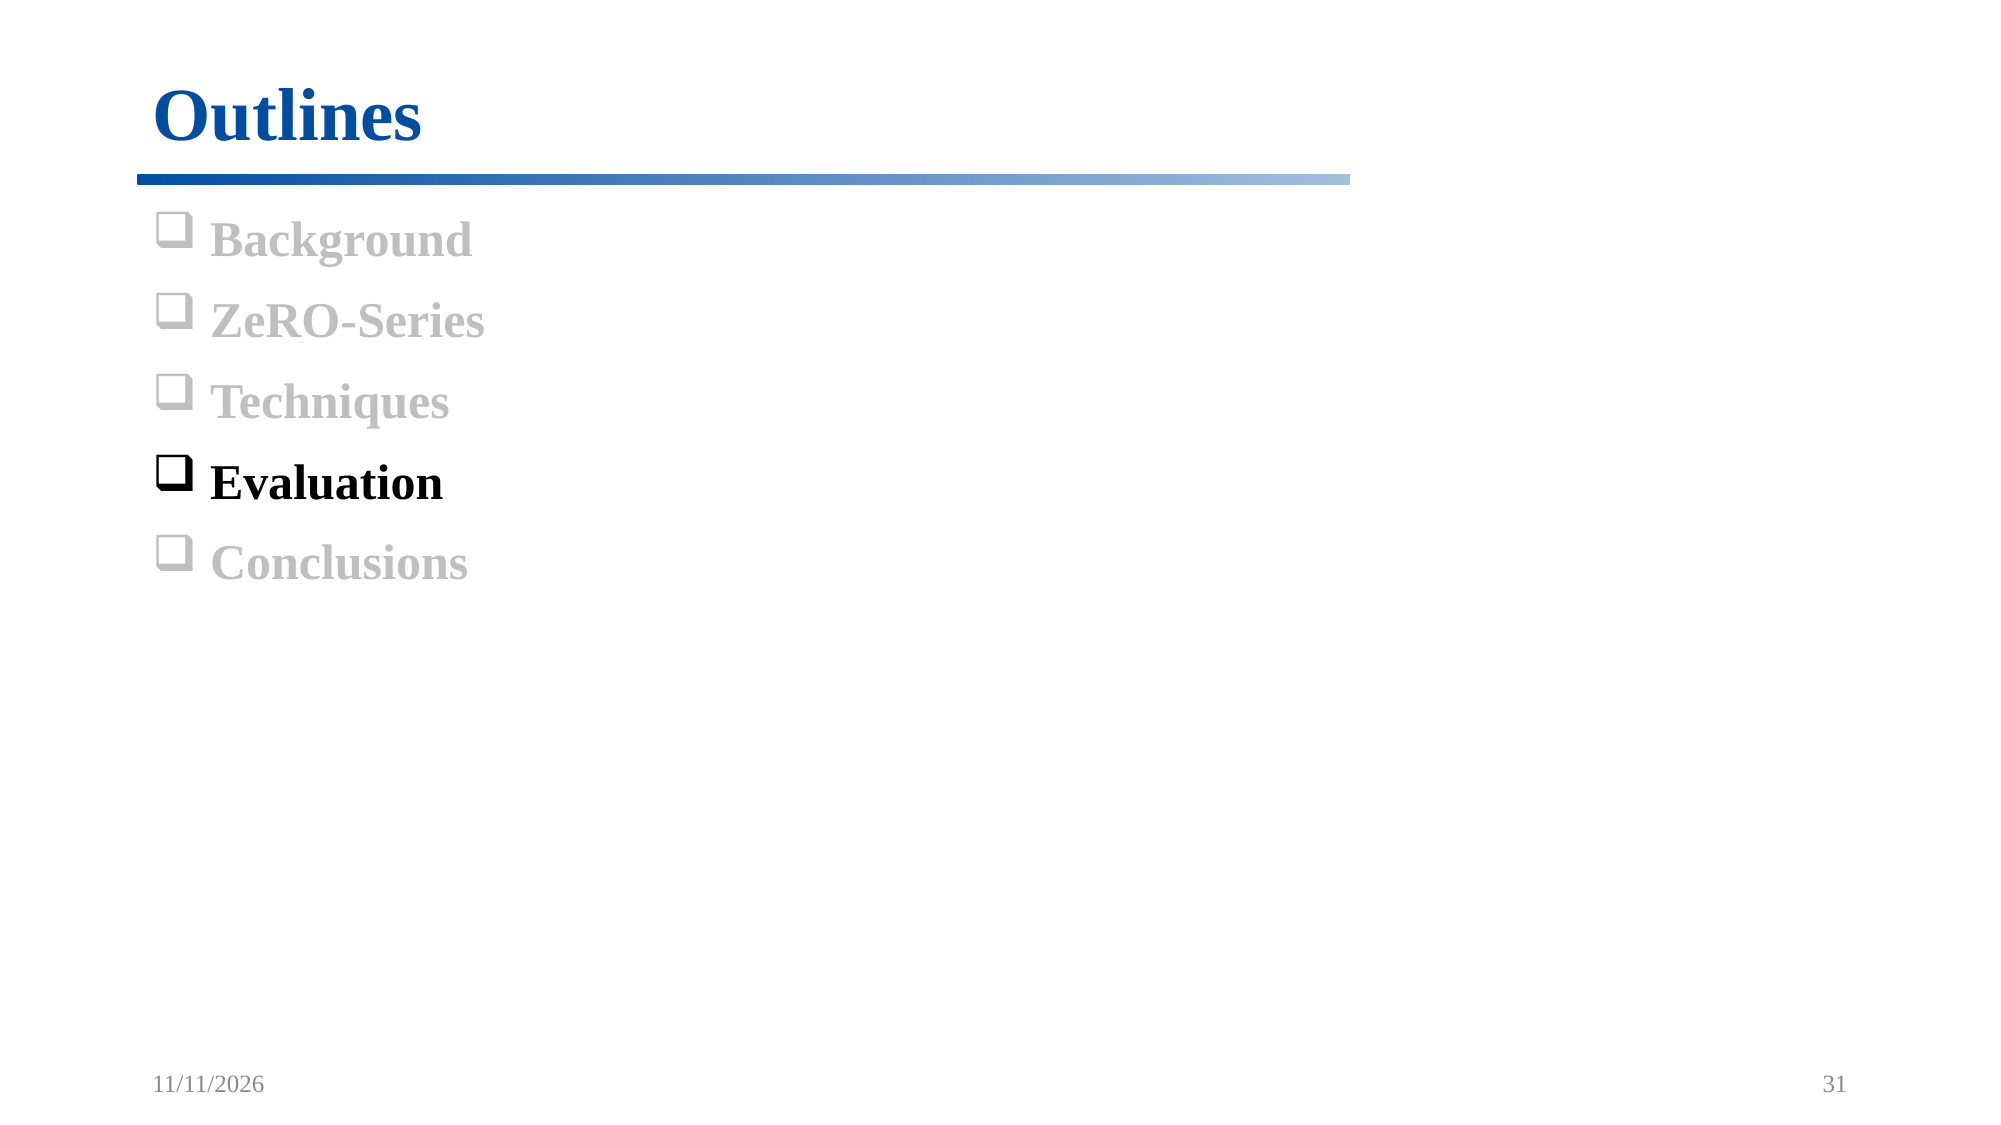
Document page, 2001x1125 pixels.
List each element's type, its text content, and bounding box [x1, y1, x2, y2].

title Outlines [137, 59, 1863, 173]
list Background ZeRO-Series Techniques Evaluation Conclusions [137, 199, 1863, 1014]
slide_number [137, 1052, 588, 1113]
